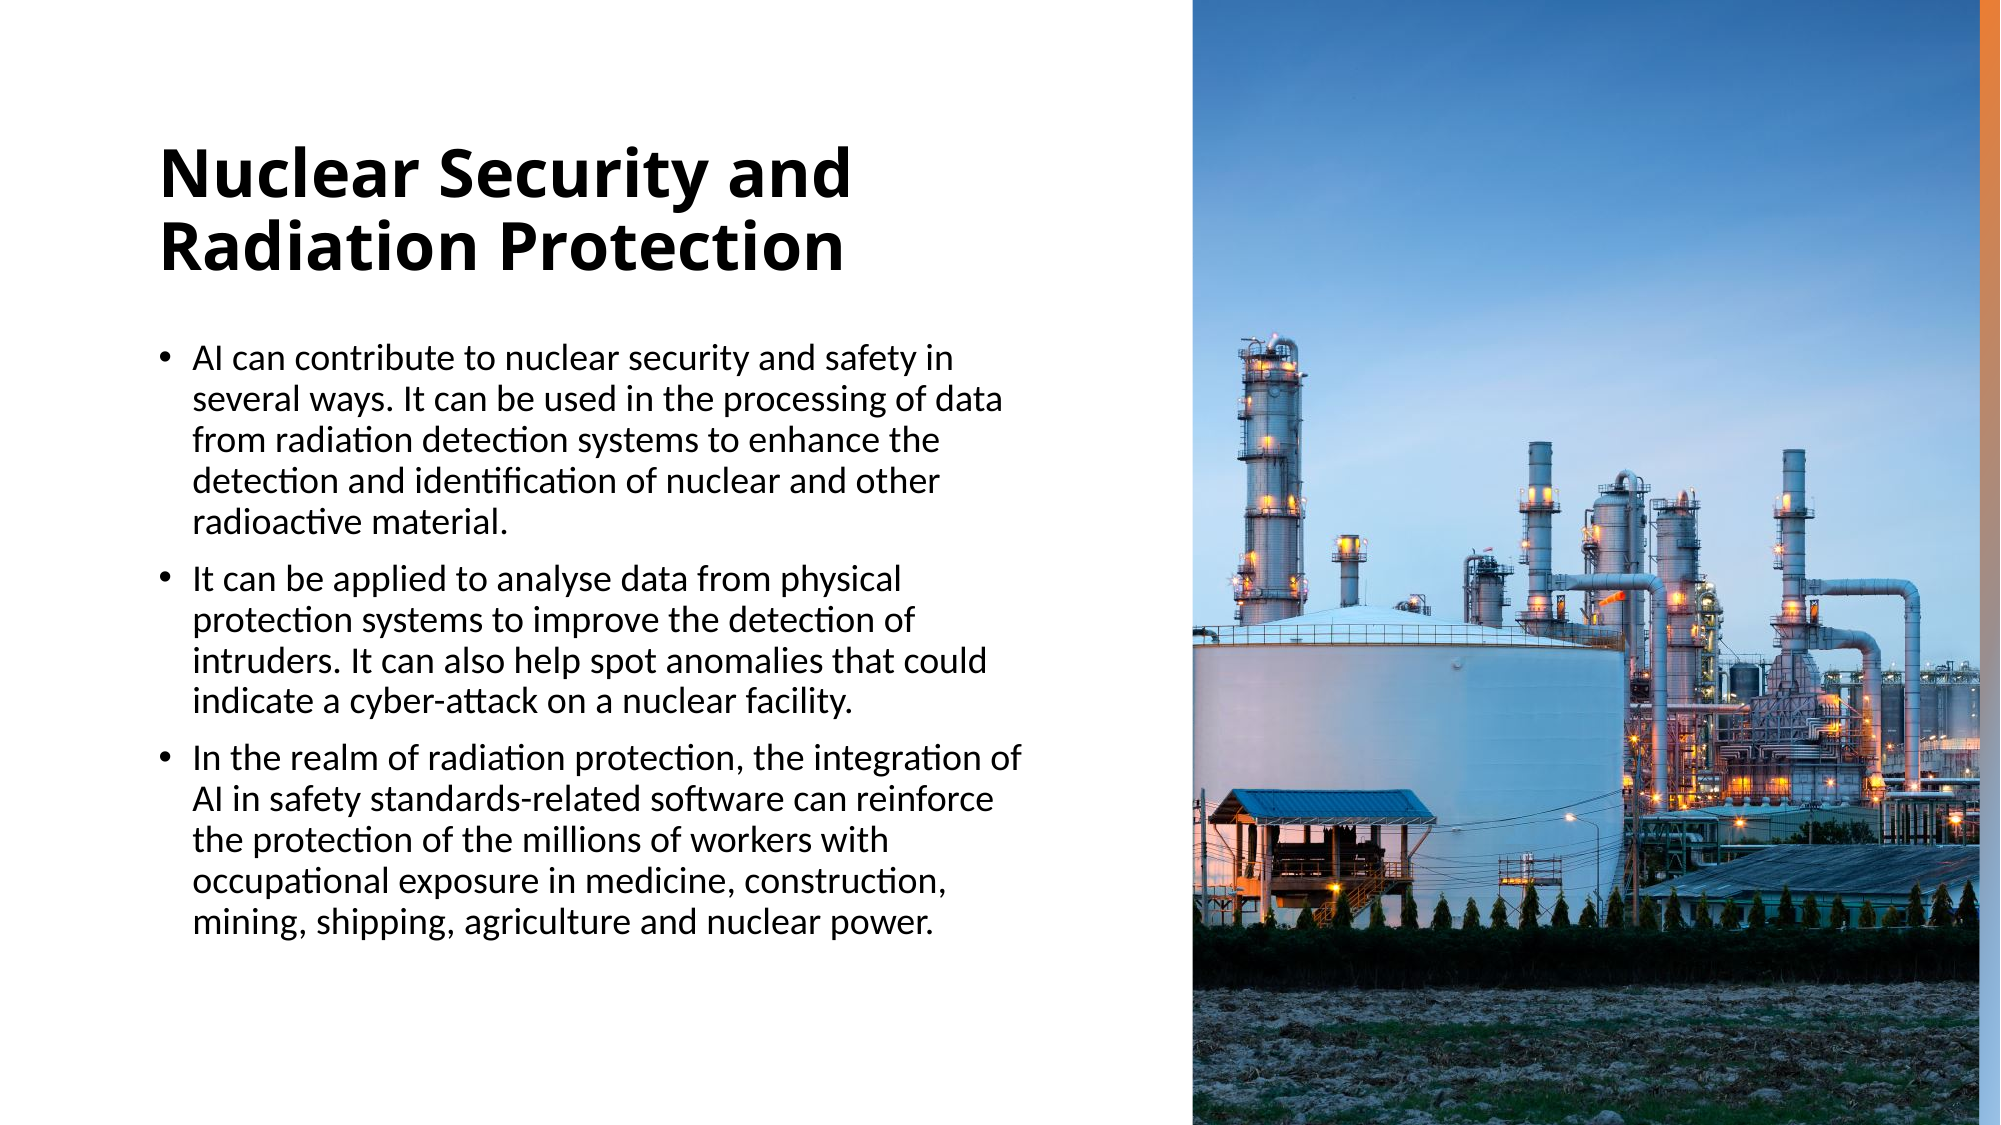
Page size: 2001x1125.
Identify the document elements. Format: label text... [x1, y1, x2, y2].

list AI can contribute to nuclear security and safety in several ways. It can be used in the processing of data from radiation detection systems to enhance the detection and identification of nuclear and other radioactive material. It can be applied to analyse data from physical protection systems to improve the detection of intruders. It can also help spot anomalies that could indicate a cyber-attack on a nuclear facility. In the realm of radiation protection, the integration of AI in safety standards-related software can reinforce the protection of the millions of workers with occupational exposure in medicine, construction, mining, shipping, agriculture and nuclear power. [143, 330, 1043, 982]
title Nuclear Security and Radiation Protection [143, 64, 1043, 330]
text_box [1979, 0, 2000, 1125]
picture [1192, 0, 1979, 1125]
